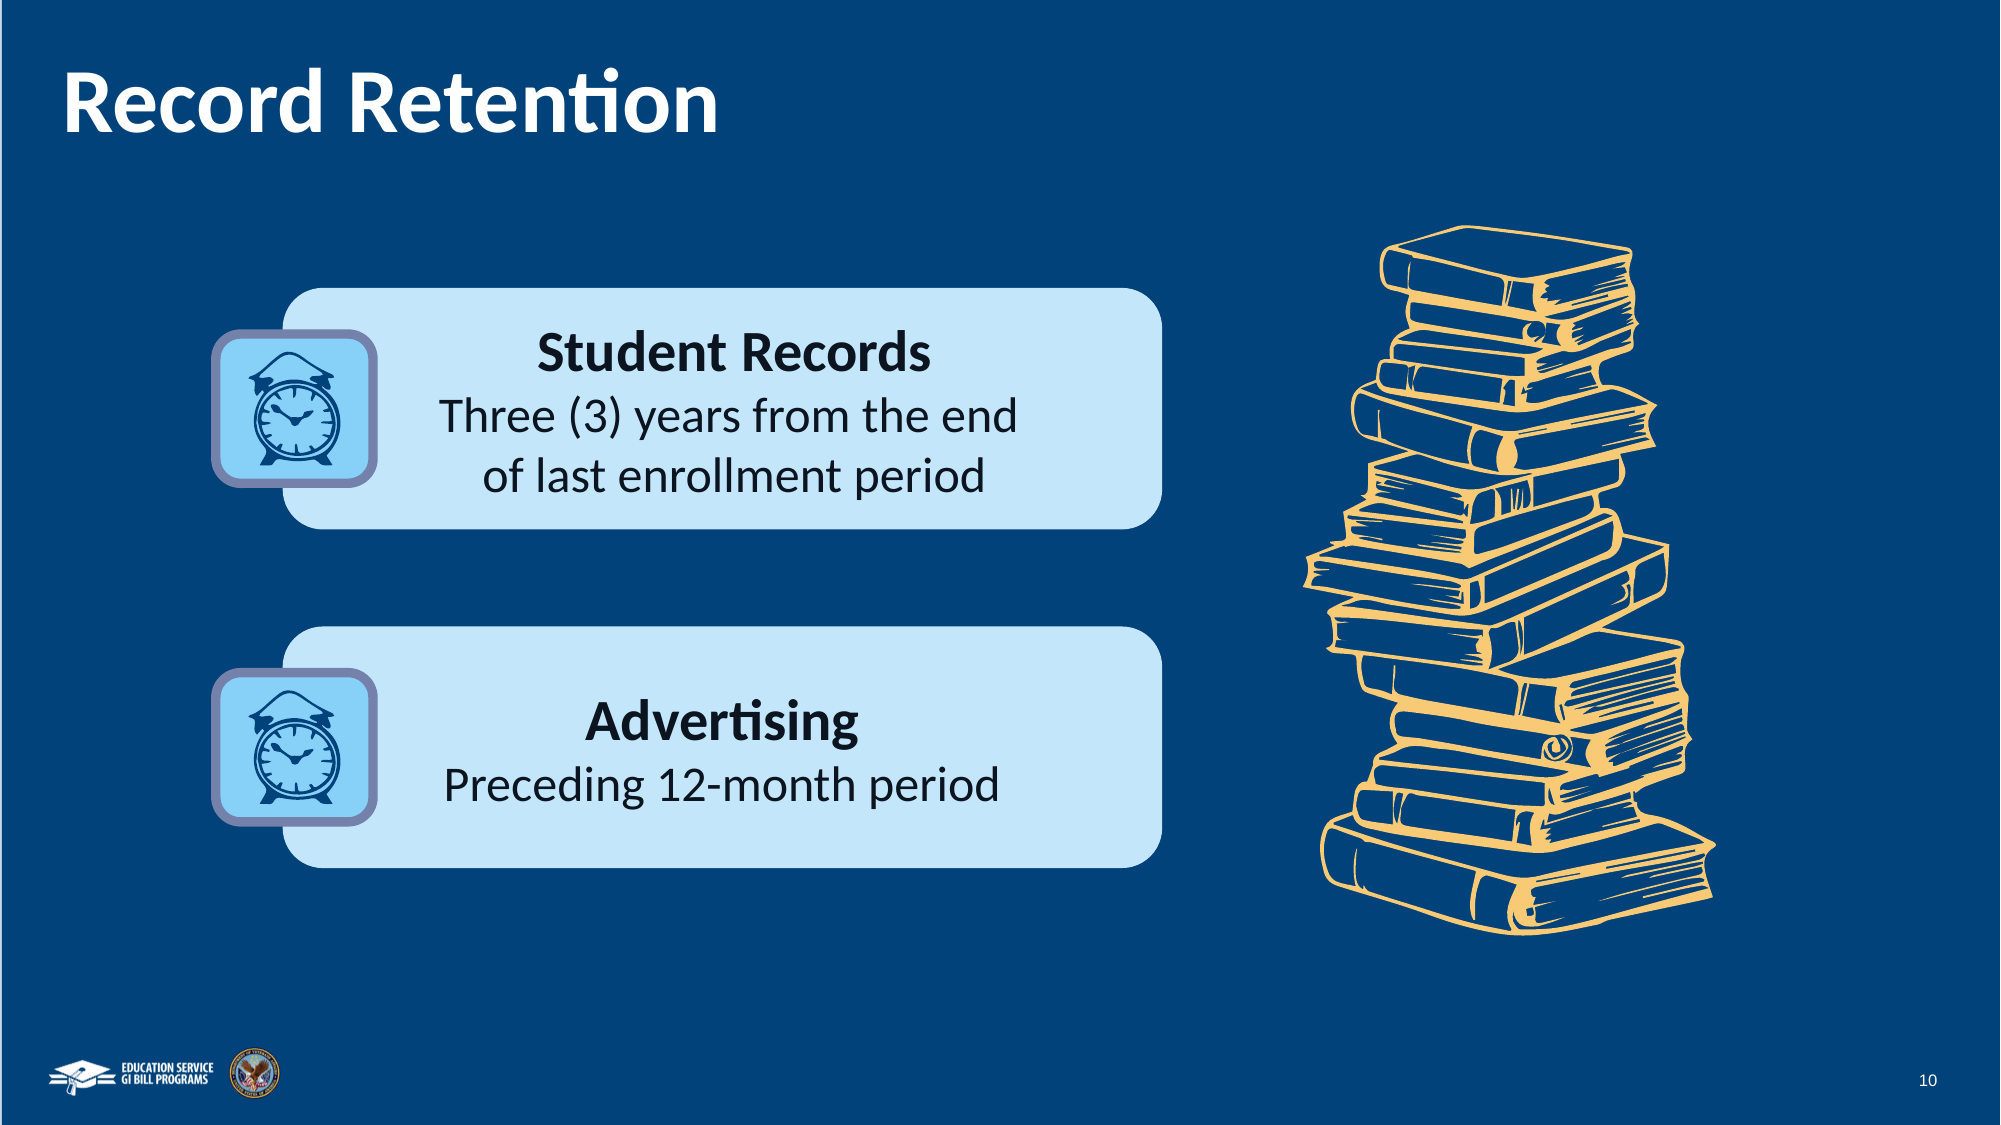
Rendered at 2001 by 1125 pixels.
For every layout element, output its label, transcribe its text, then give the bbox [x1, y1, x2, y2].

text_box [215, 333, 374, 484]
text_box [1302, 225, 1716, 936]
title Record Retention [62, 62, 1938, 225]
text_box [215, 672, 374, 823]
picture [39, 1044, 290, 1104]
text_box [282, 626, 1163, 869]
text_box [282, 287, 1163, 530]
